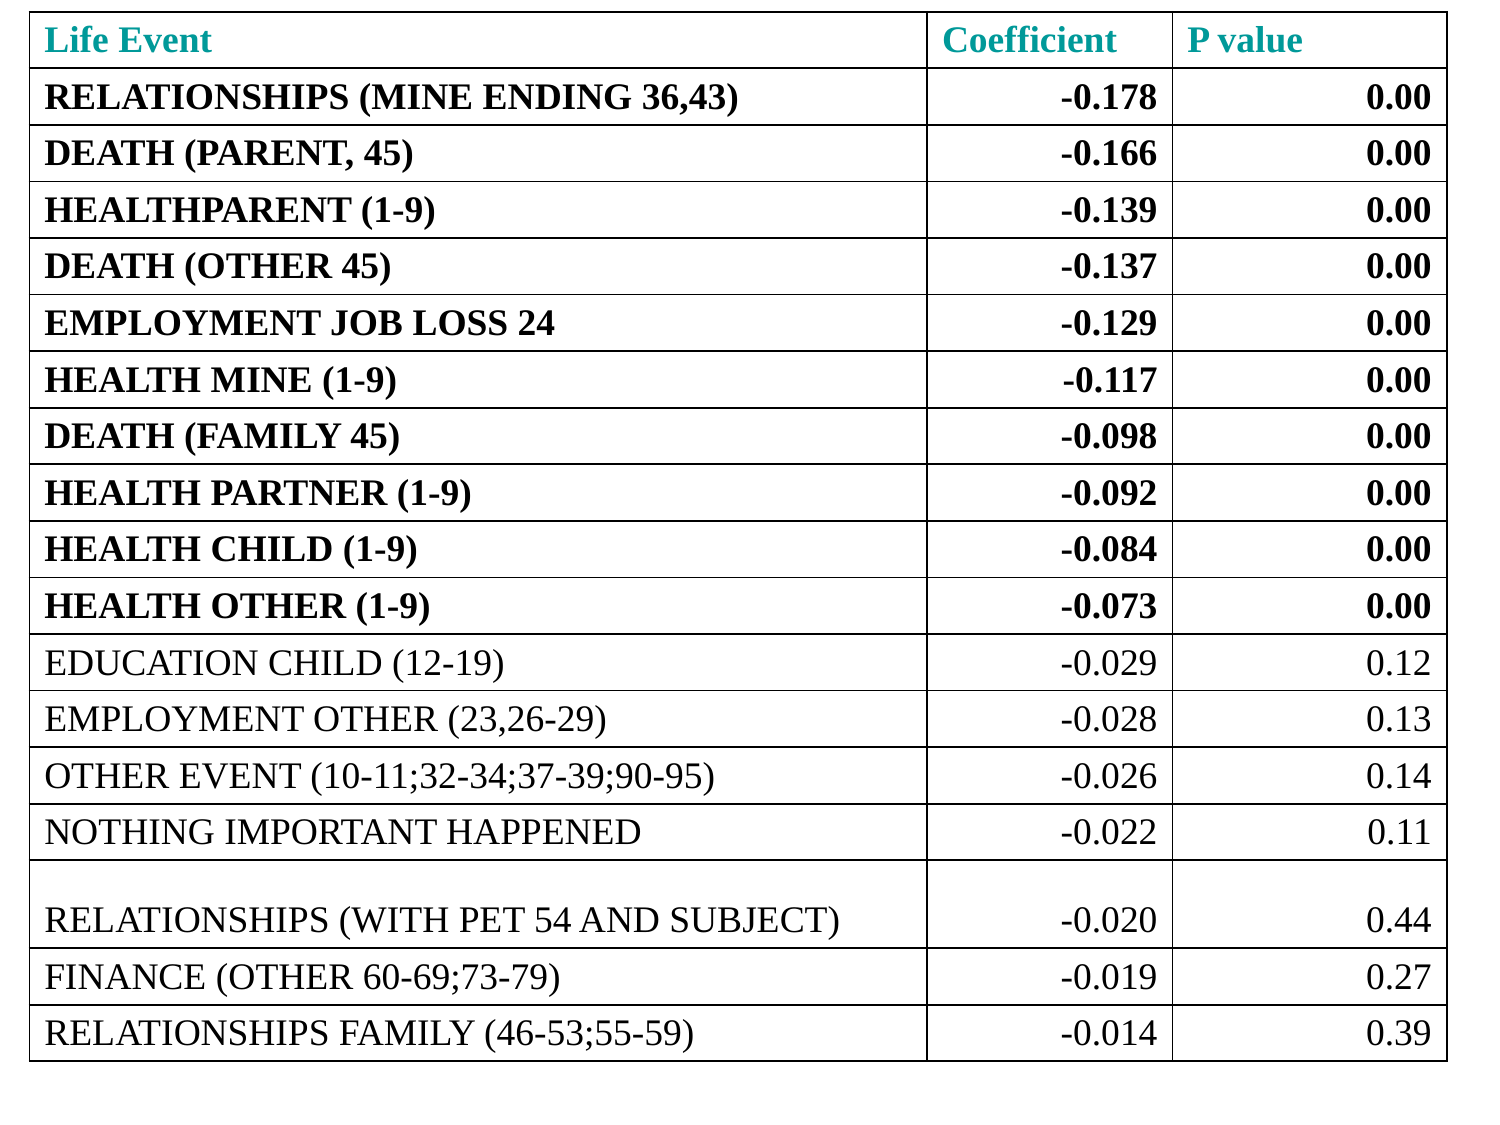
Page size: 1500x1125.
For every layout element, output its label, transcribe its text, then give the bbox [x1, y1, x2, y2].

table_cell HEALTH CHILD (1-9) [30, 522, 926, 577]
table_cell OTHER EVENT (10-11;32-34;37-39;90-95) [30, 748, 926, 803]
table_cell -0.020 [928, 861, 1172, 947]
table_cell -0.022 [928, 805, 1172, 859]
table_cell HEALTHPARENT (1-9) [30, 182, 926, 237]
table_cell 0.11 [1173, 805, 1446, 859]
table_cell DEATH (FAMILY 45) [30, 409, 926, 463]
table_cell 0.00 [1173, 352, 1446, 407]
table_cell 0.00 [1173, 578, 1446, 633]
table_cell -0.139 [928, 182, 1172, 237]
table_cell -0.129 [928, 295, 1172, 350]
table_cell 0.00 [1173, 126, 1446, 181]
table_cell HEALTH PARTNER (1-9) [30, 465, 926, 520]
table_header Life Event [30, 13, 926, 67]
table_cell EMPLOYMENT JOB LOSS 24 [30, 295, 926, 350]
table_cell -0.014 [928, 1006, 1172, 1060]
table_cell HEALTH MINE (1-9) [30, 352, 926, 407]
table_cell HEALTH OTHER (1-9) [30, 578, 926, 633]
table_cell 0.00 [1173, 465, 1446, 520]
table_cell -0.117 [928, 352, 1172, 407]
table_cell -0.137 [928, 239, 1172, 294]
table_cell 0.00 [1173, 182, 1446, 237]
table_cell -0.166 [928, 126, 1172, 181]
table_cell 0.39 [1173, 1006, 1446, 1060]
table_cell -0.029 [928, 635, 1172, 690]
table_cell -0.092 [928, 465, 1172, 520]
table_cell RELATIONSHIPS FAMILY (46-53;55-59) [30, 1006, 926, 1060]
table_cell -0.098 [928, 409, 1172, 463]
table_cell -0.178 [928, 69, 1172, 124]
table_cell FINANCE (OTHER 60-69;73-79) [30, 949, 926, 1004]
table_header P value [1173, 13, 1446, 67]
table_cell 0.13 [1173, 691, 1446, 746]
table_cell EMPLOYMENT OTHER (23,26-29) [30, 691, 926, 746]
table_cell 0.00 [1173, 239, 1446, 294]
table_cell 0.14 [1173, 748, 1446, 803]
table_header Coefficient [928, 13, 1172, 67]
table_cell 0.00 [1173, 409, 1446, 463]
table_cell -0.028 [928, 691, 1172, 746]
table_cell 0.00 [1173, 69, 1446, 124]
table_cell RELATIONSHIPS (MINE ENDING 36,43) [30, 69, 926, 124]
table_cell 0.12 [1173, 635, 1446, 690]
table_cell -0.073 [928, 578, 1172, 633]
table_cell 0.00 [1173, 522, 1446, 577]
table_cell 0.00 [1173, 295, 1446, 350]
table_cell 0.44 [1173, 861, 1446, 947]
table_cell -0.026 [928, 748, 1172, 803]
table_cell -0.019 [928, 949, 1172, 1004]
table_cell NOTHING IMPORTANT HAPPENED [30, 805, 926, 859]
table_cell RELATIONSHIPS (WITH PET 54 AND SUBJECT) [30, 861, 926, 947]
table_cell -0.084 [928, 522, 1172, 577]
table_cell DEATH (PARENT, 45) [30, 126, 926, 181]
table_cell 0.27 [1173, 949, 1446, 1004]
table_cell DEATH (OTHER 45) [30, 239, 926, 294]
table_cell EDUCATION CHILD (12-19) [30, 635, 926, 690]
